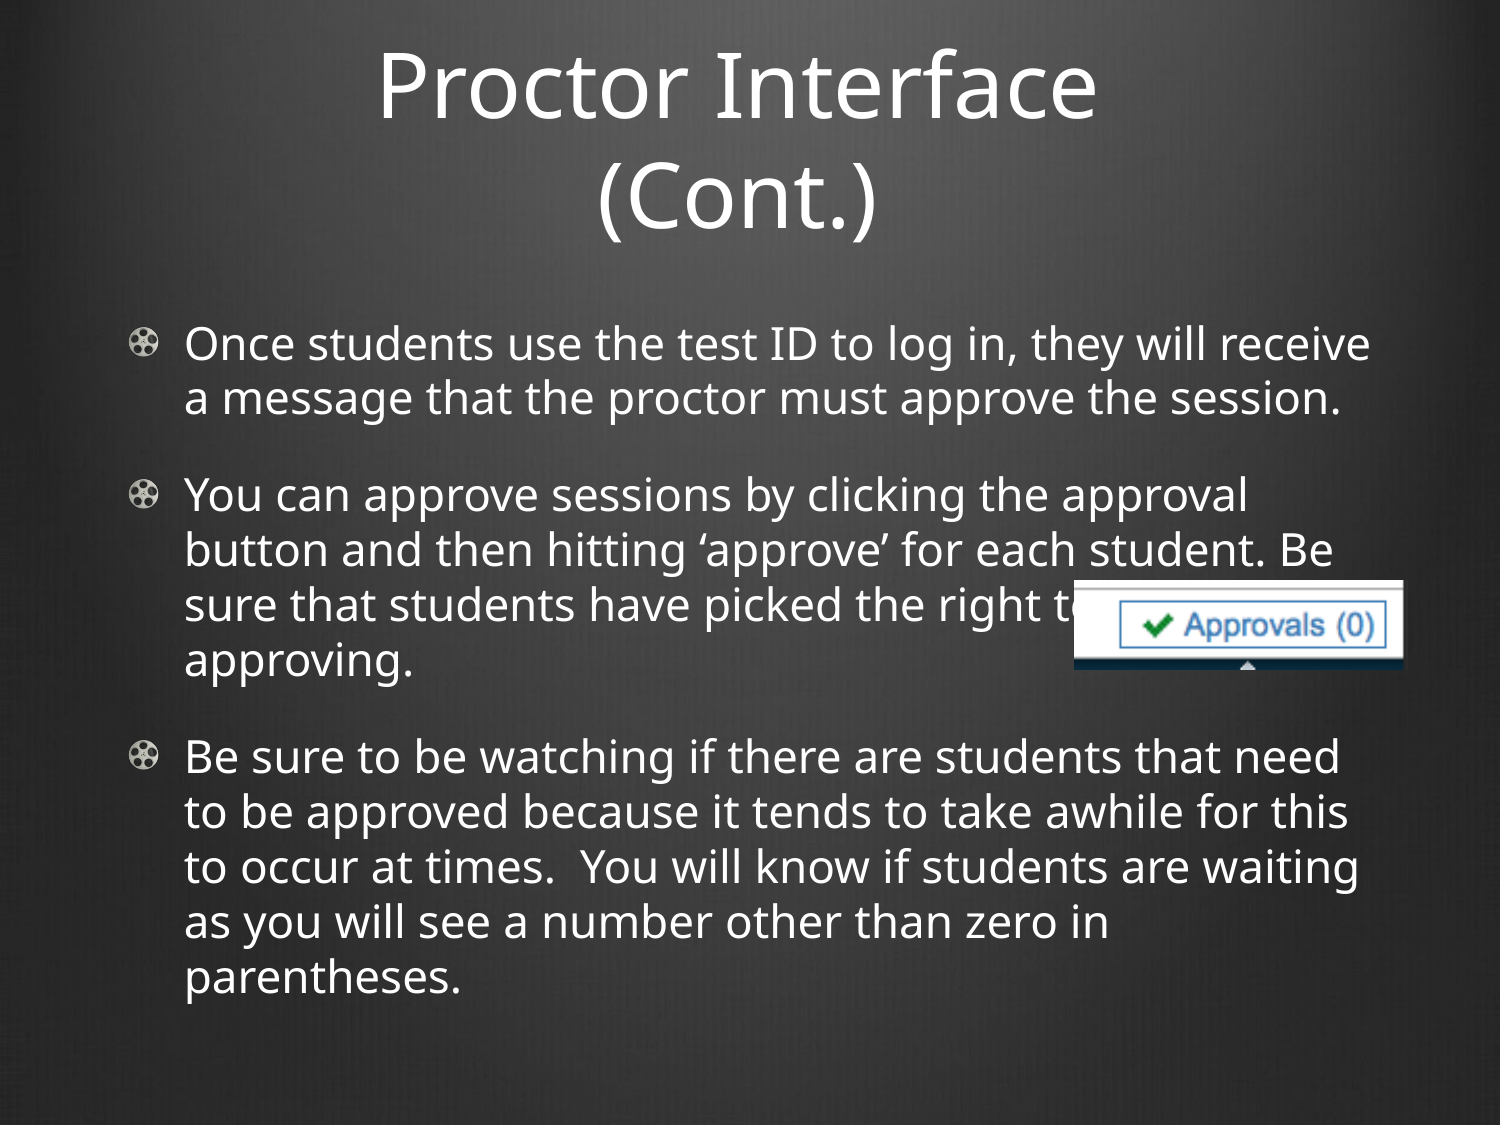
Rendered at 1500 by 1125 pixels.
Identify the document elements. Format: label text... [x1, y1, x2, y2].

list Once students use the test ID to log in, they will receive a message that the proctor must approve the session. You can approve sessions by clicking the approval button and then hitting ‘approve’ for each student. Be sure that students have picked the right test prior to approving. Be sure to be watching if there are students that need to be approved because it tends to take awhile for this to occur at times. You will know if students are waiting as you will see a number other than zero in parentheses. [112, 306, 1388, 1005]
picture [1074, 580, 1408, 670]
picture [127, 738, 160, 771]
picture [127, 477, 160, 510]
title Proctor Interface (Cont.) [112, 19, 1388, 255]
picture [127, 325, 160, 358]
